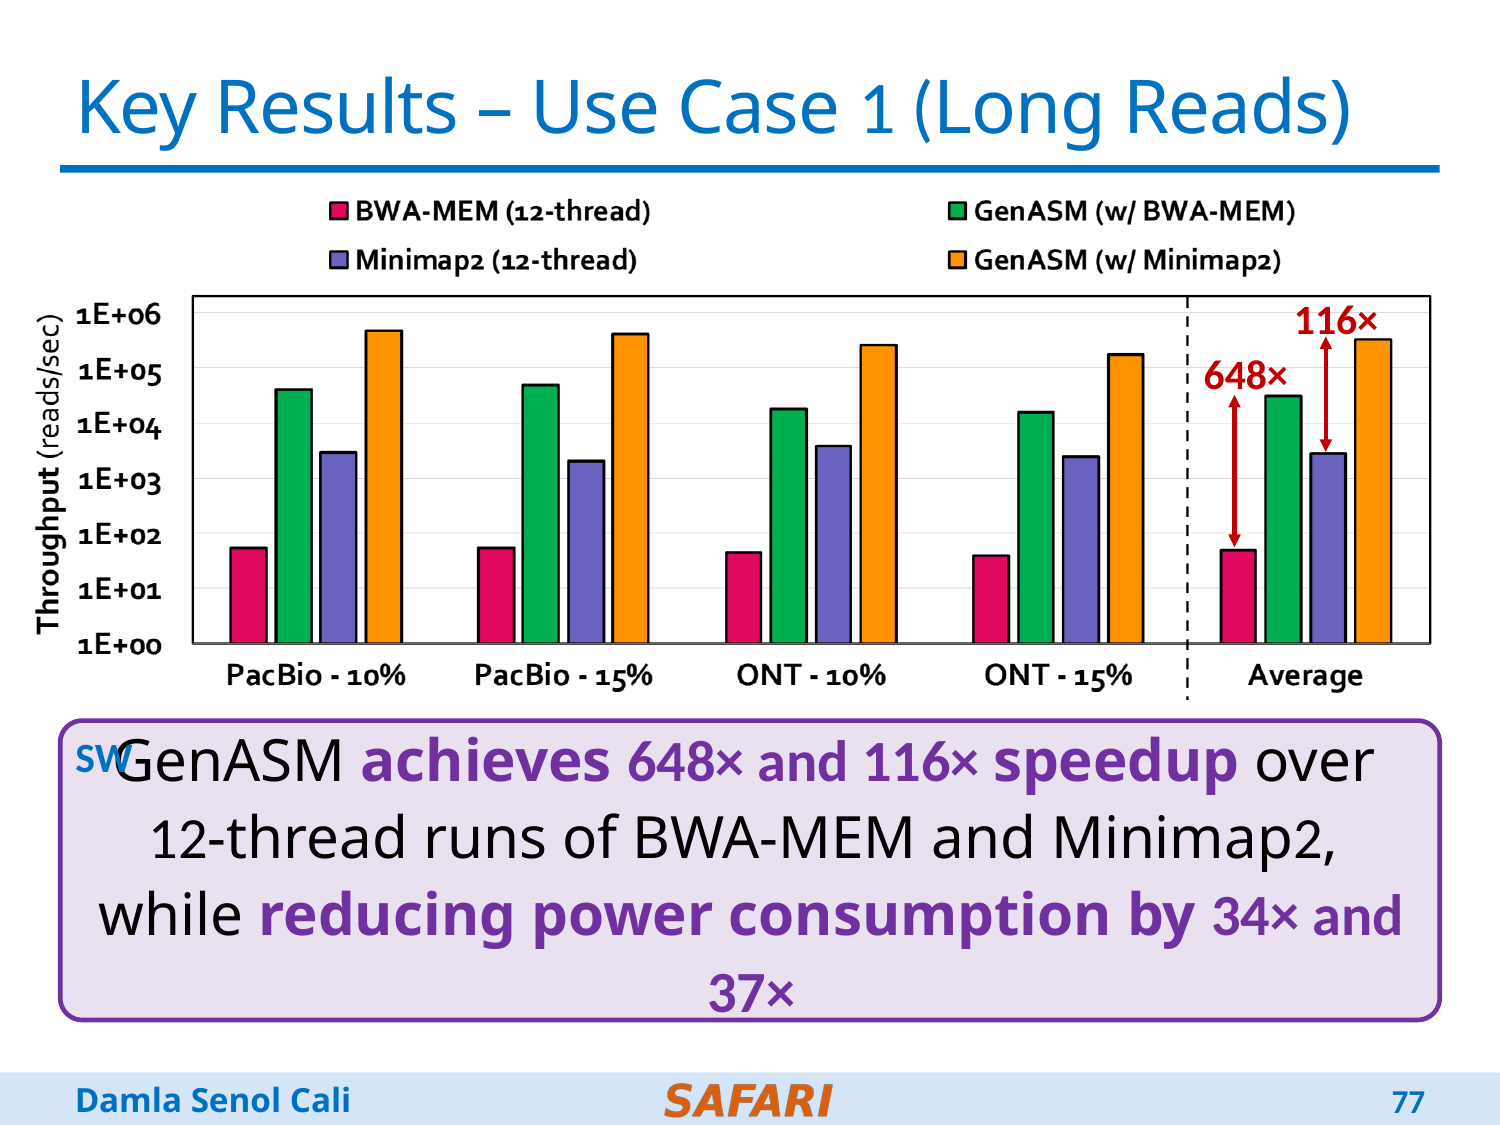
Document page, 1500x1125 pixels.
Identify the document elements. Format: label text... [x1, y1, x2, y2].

slide_number 77 [1233, 1077, 1440, 1123]
picture [23, 180, 1441, 709]
text_box GenASM achieves 648× and 116× speedup over 12-thread runs of BWA-MEM and Minimap2, while reducing power consumption by 34× and 37× [58, 719, 1442, 1022]
title Key Results – Use Case 1 (Long Reads) [60, 42, 1440, 166]
text_box SW [60, 723, 148, 788]
picture [663, 1075, 837, 1125]
